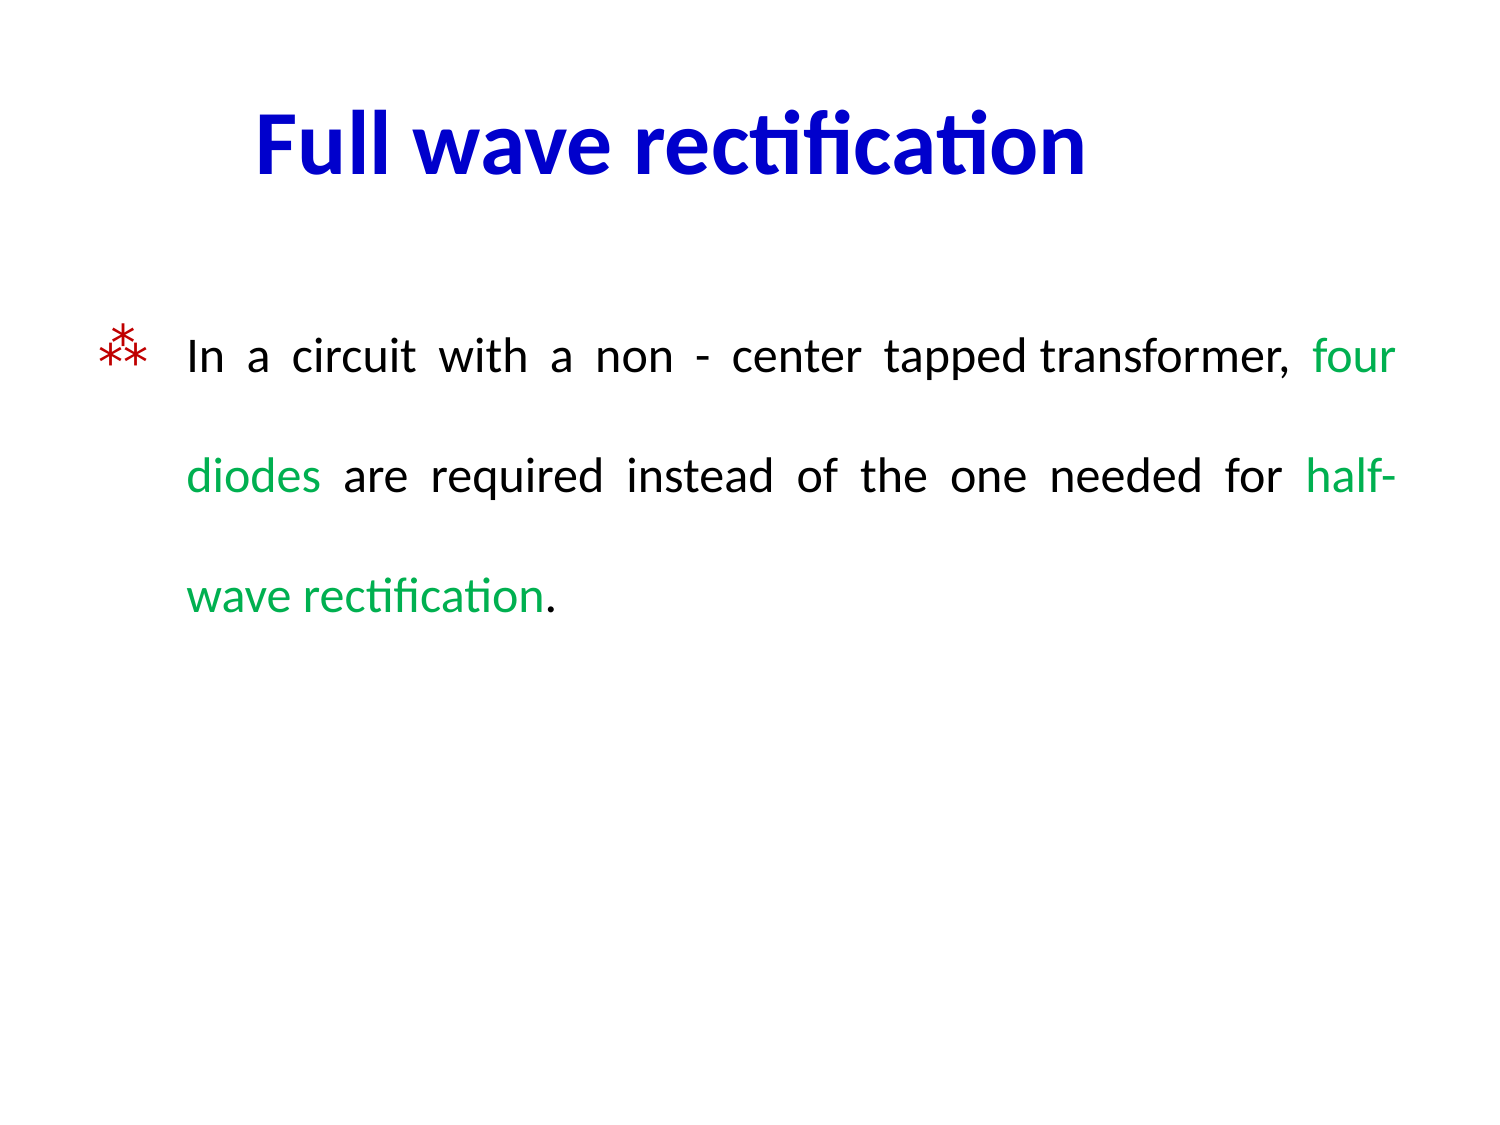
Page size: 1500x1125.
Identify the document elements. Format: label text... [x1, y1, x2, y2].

list In a circuit with a non - center tapped transformer, four diodes are required instead of the one needed for half-wave rectification. [53, 255, 1412, 1047]
title Full wave rectification [75, 24, 1270, 250]
